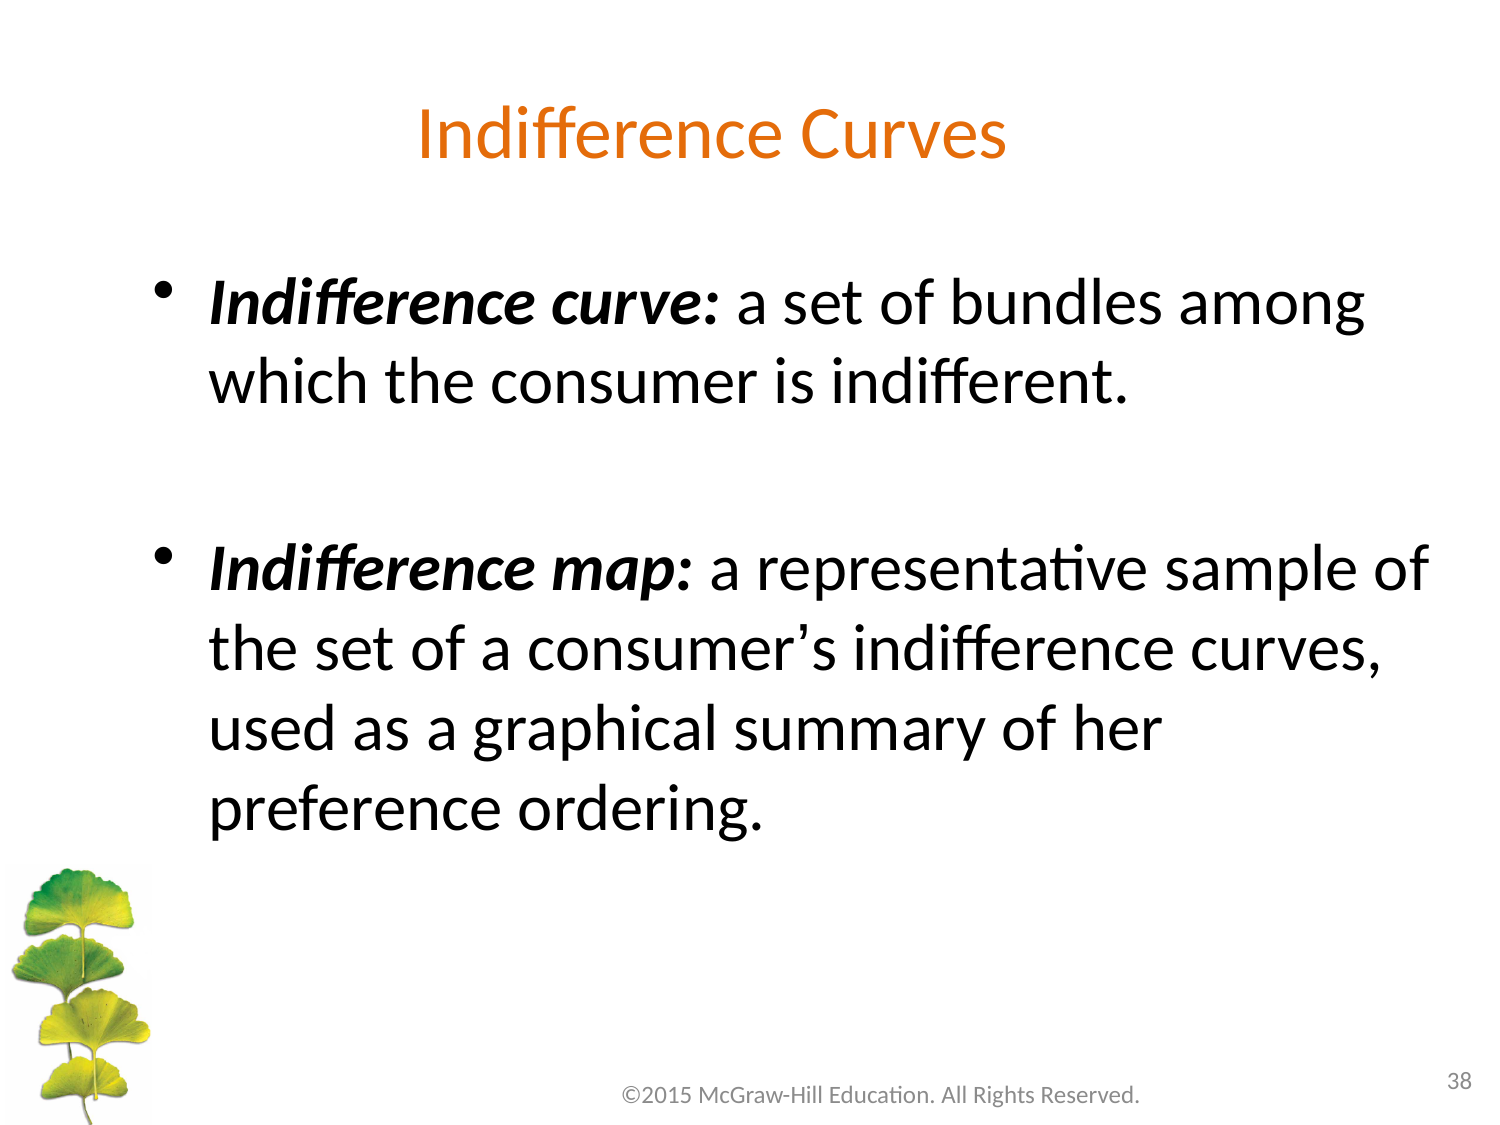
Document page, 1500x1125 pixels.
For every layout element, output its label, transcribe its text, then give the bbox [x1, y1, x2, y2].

slide_number 38 [1374, 1050, 1488, 1110]
footer ©2015 McGraw-Hill Education. All Rights Reserved. [587, 1064, 1175, 1124]
title Indifference Curves [37, 75, 1388, 263]
text_box Indifference curve: a set of bundles among which the consumer is indifferent. Indifference map: a representative sample of the set of a consumer’s indifference curves, used as a graphical summary of her preference ordering. [137, 249, 1450, 988]
picture [5, 864, 152, 1125]
